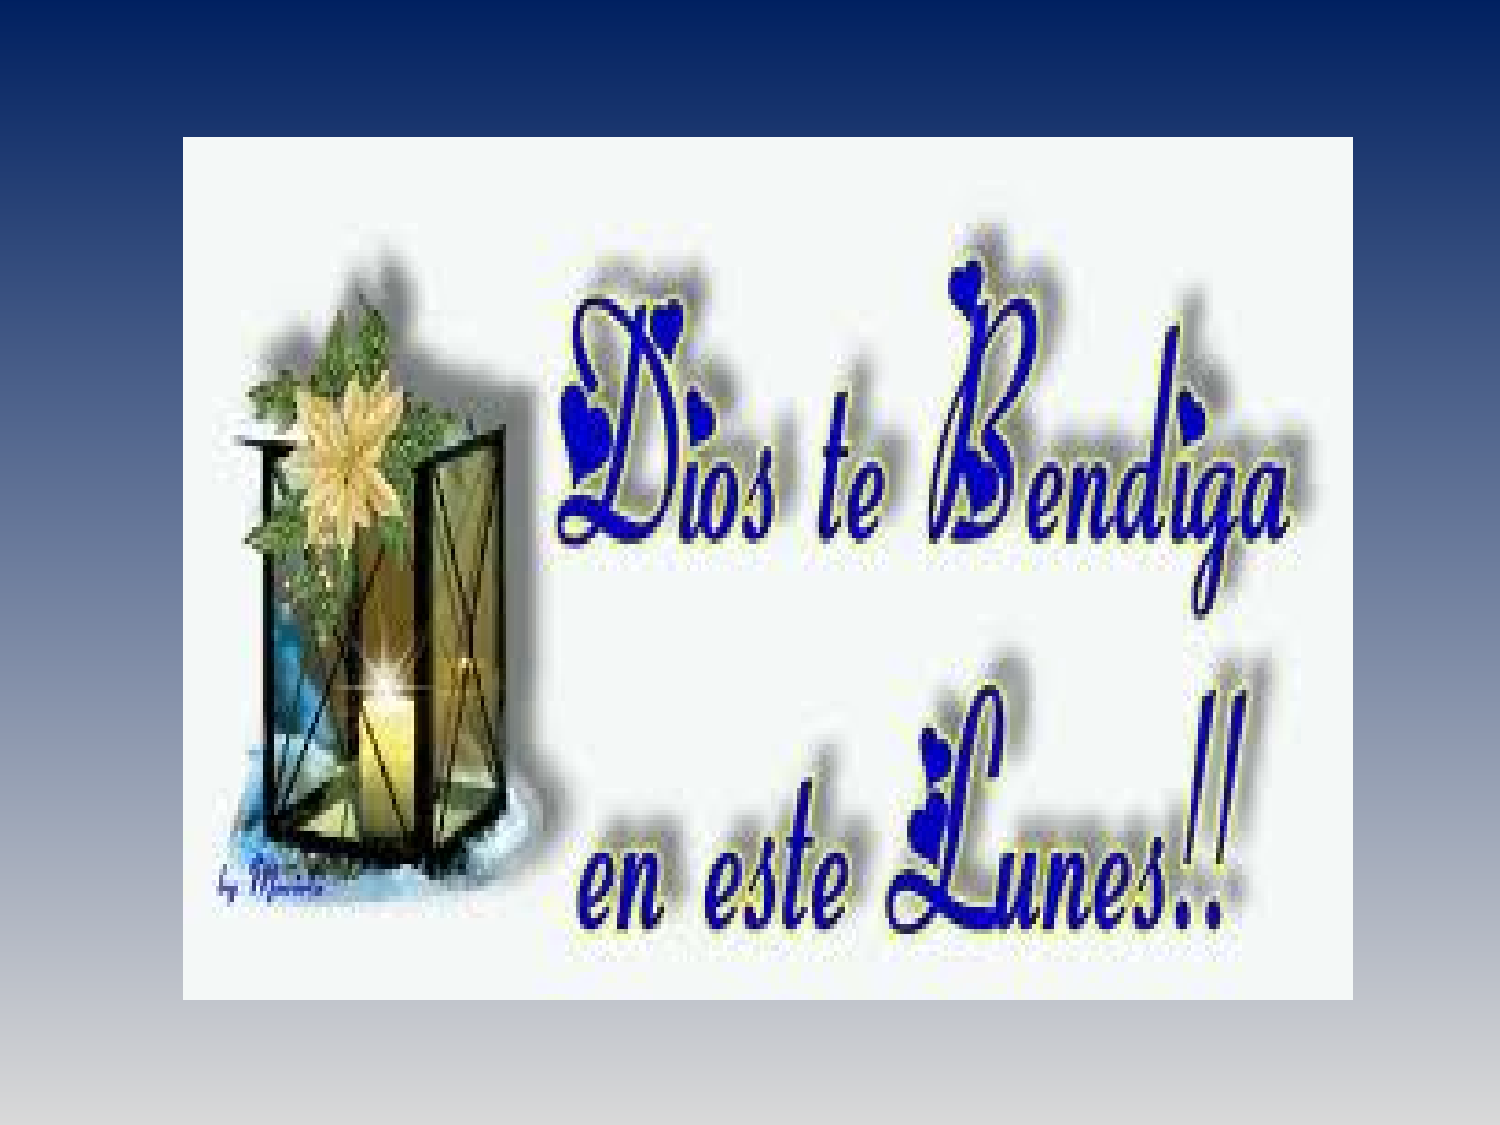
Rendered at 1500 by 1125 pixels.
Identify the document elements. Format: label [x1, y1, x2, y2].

picture [182, 136, 1353, 1001]
